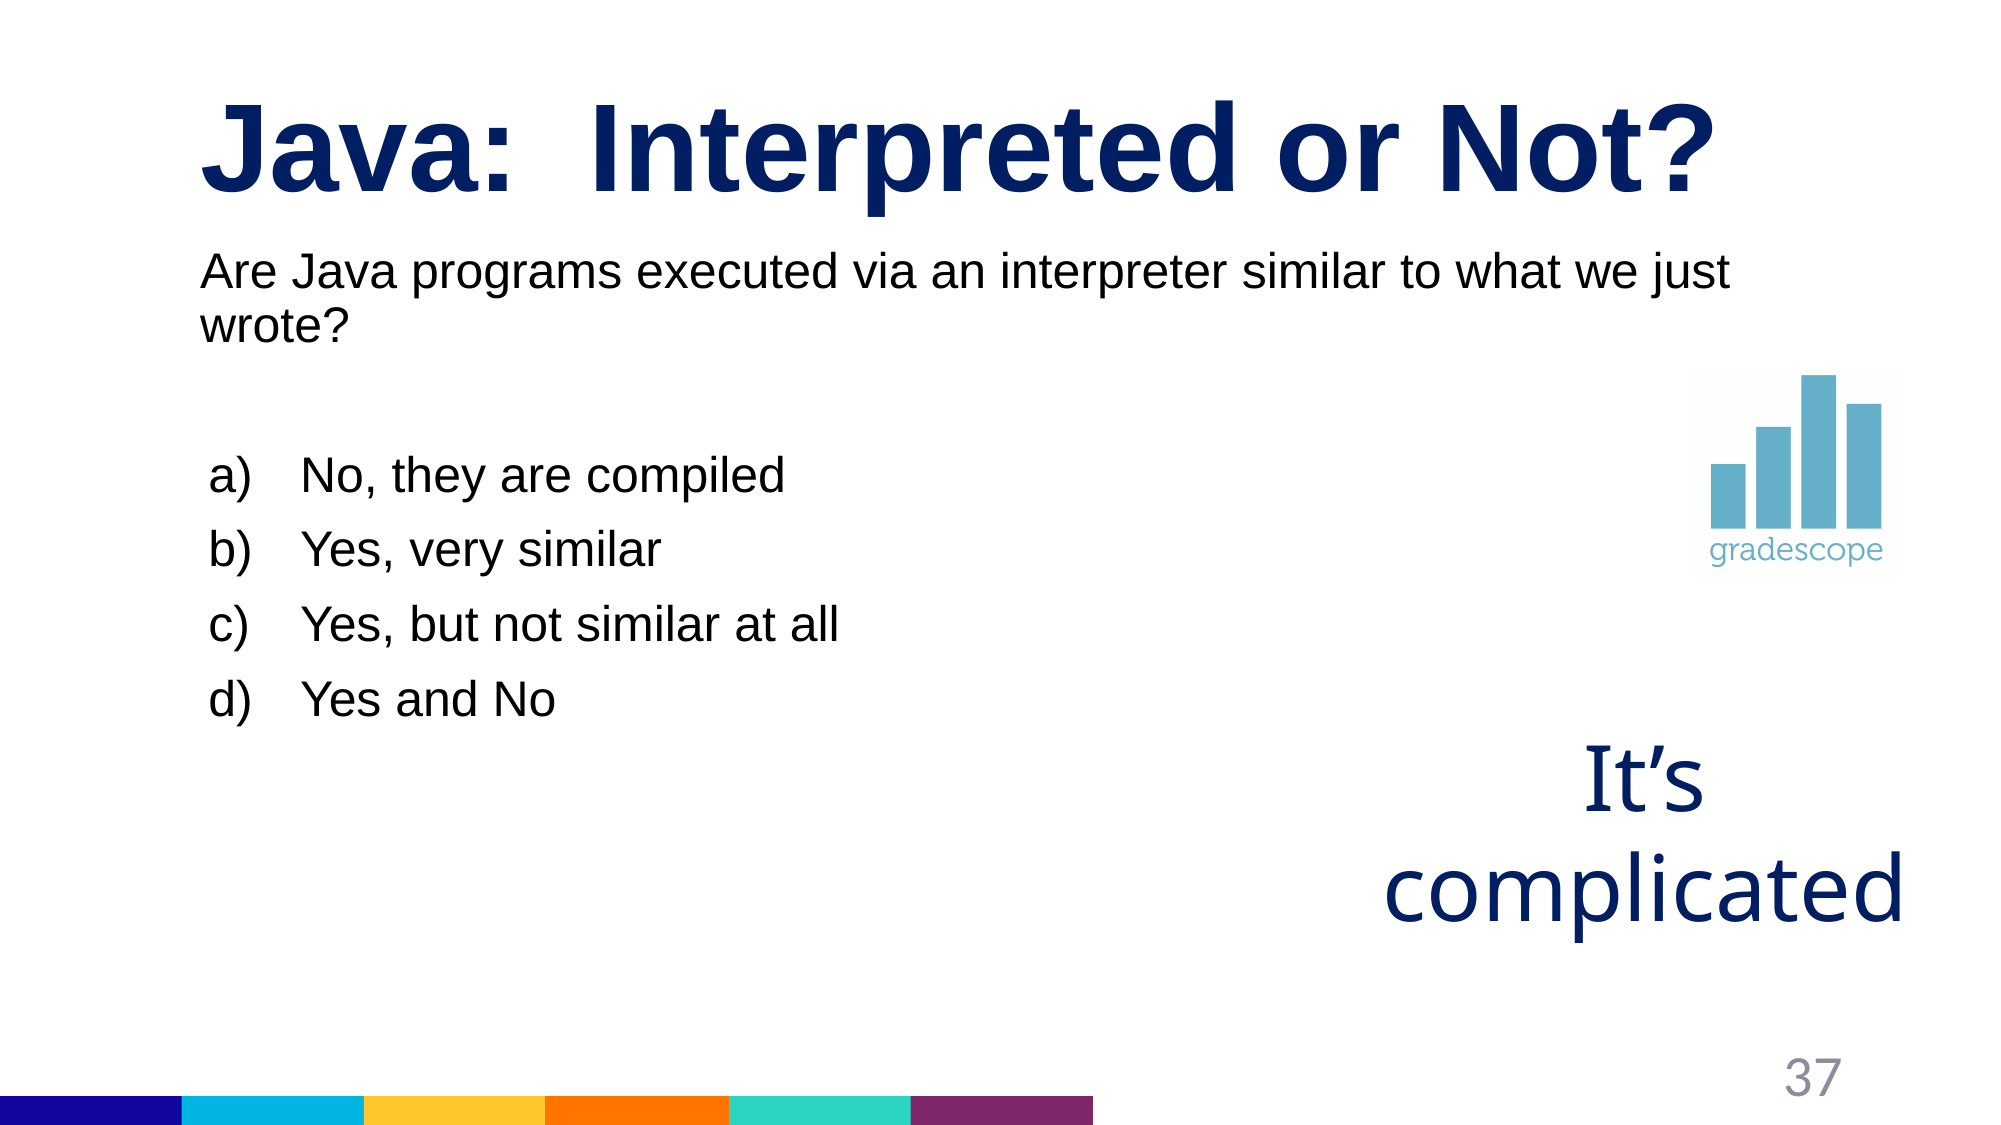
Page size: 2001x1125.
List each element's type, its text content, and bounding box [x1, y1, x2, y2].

list Are Java programs executed via an interpreter similar to what we just wrote? No, they are compiled Yes, very similar Yes, but not similar at all Yes and No [180, 225, 1830, 963]
title Java: Interpreted or Not? [180, 63, 1830, 179]
text_box It’s complicated [1329, 700, 1962, 992]
slide_number 37 [1412, 1042, 1863, 1103]
picture [1692, 368, 1901, 577]
